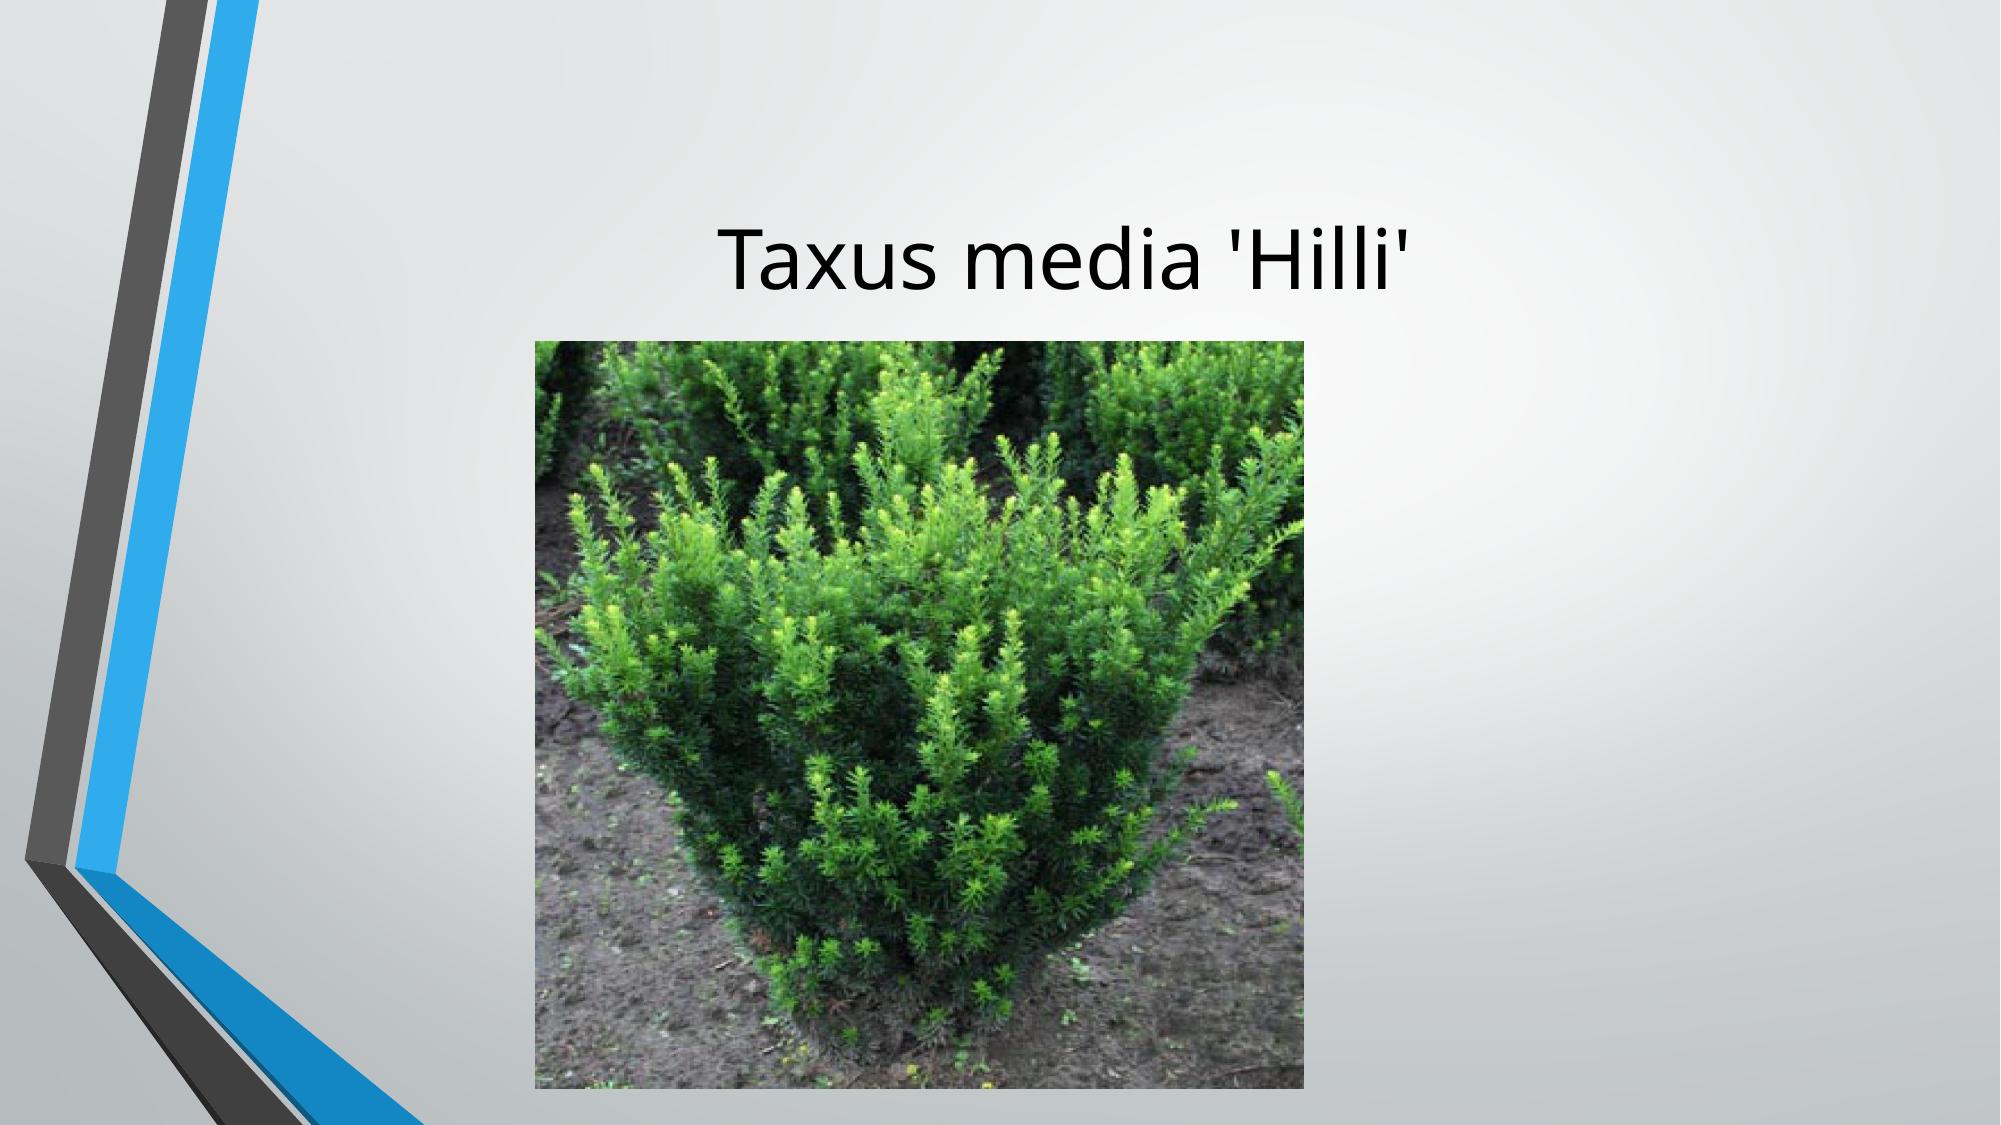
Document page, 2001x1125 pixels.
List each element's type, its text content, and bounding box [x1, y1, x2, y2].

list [535, 341, 1304, 1089]
title Taxus media 'Hilli' [243, 112, 1887, 400]
